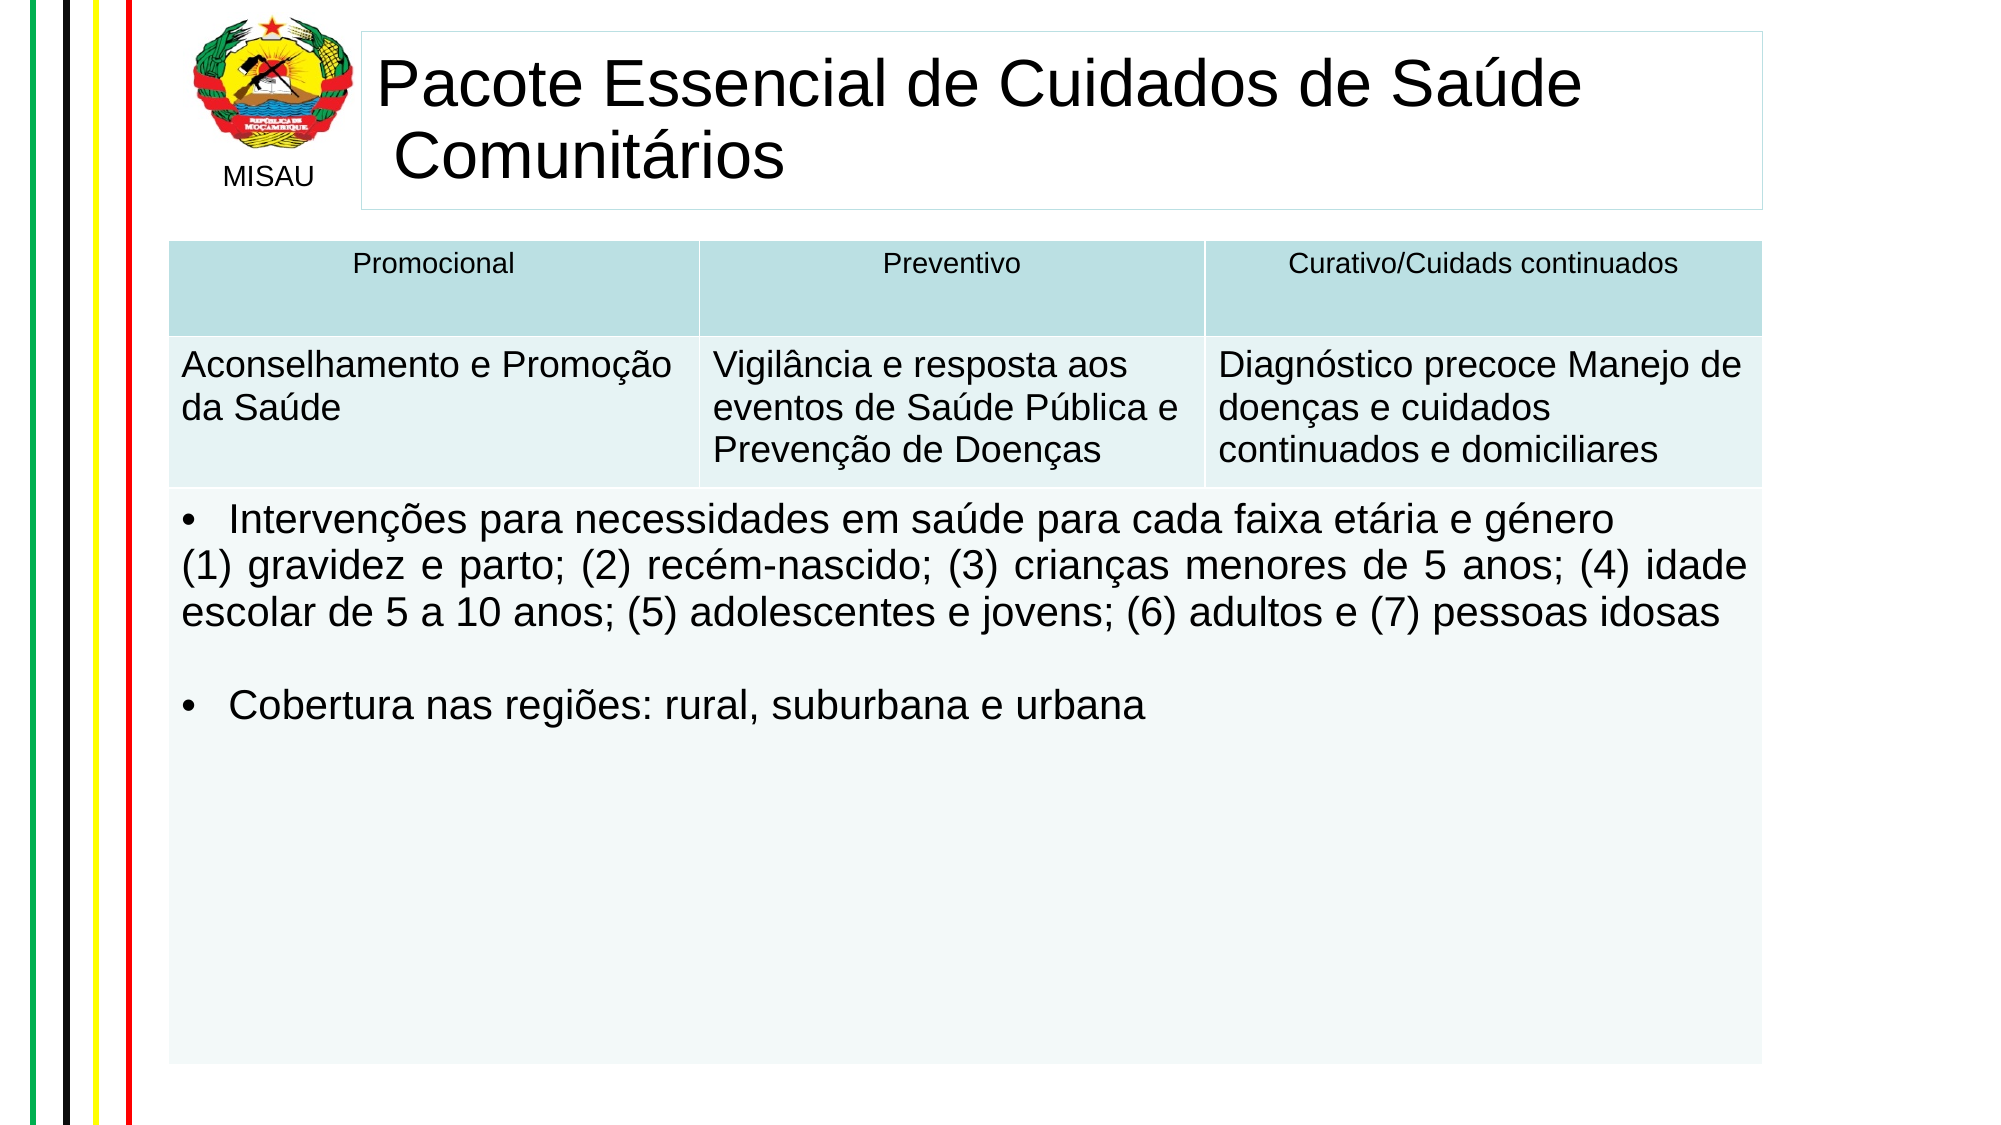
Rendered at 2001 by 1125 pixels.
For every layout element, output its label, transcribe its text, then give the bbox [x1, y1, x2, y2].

table_header Preventivo [700, 241, 1204, 336]
table_cell Diagnóstico precoce Manejo de doenças e cuidados continuados e domiciliares [1206, 337, 1762, 487]
table_cell Vigilância e resposta aos eventos de Saúde Pública e Prevenção de Doenças [700, 337, 1204, 487]
table_header Curativo/Cuidads continuados [1206, 241, 1762, 336]
table_cell Intervenções para necessidades em saúde para cada faixa etária e género (1) gravidez e parto; (2) recém-nascido; (3) crianças menores de 5 anos; (4) idade escolar de 5 a 10 anos; (5) adolescentes e jovens; (6) adultos e (7) pessoas idosas Cobertura nas regiões: rural, suburbana e urbana [169, 489, 1762, 1064]
table_cell Aconselhamento e Promoção da Saúde [169, 337, 699, 487]
picture [183, 12, 355, 150]
title Pacote Essencial de Cuidados de Saúde Comunitários [361, 31, 1763, 210]
table_header Promocional [169, 241, 699, 336]
